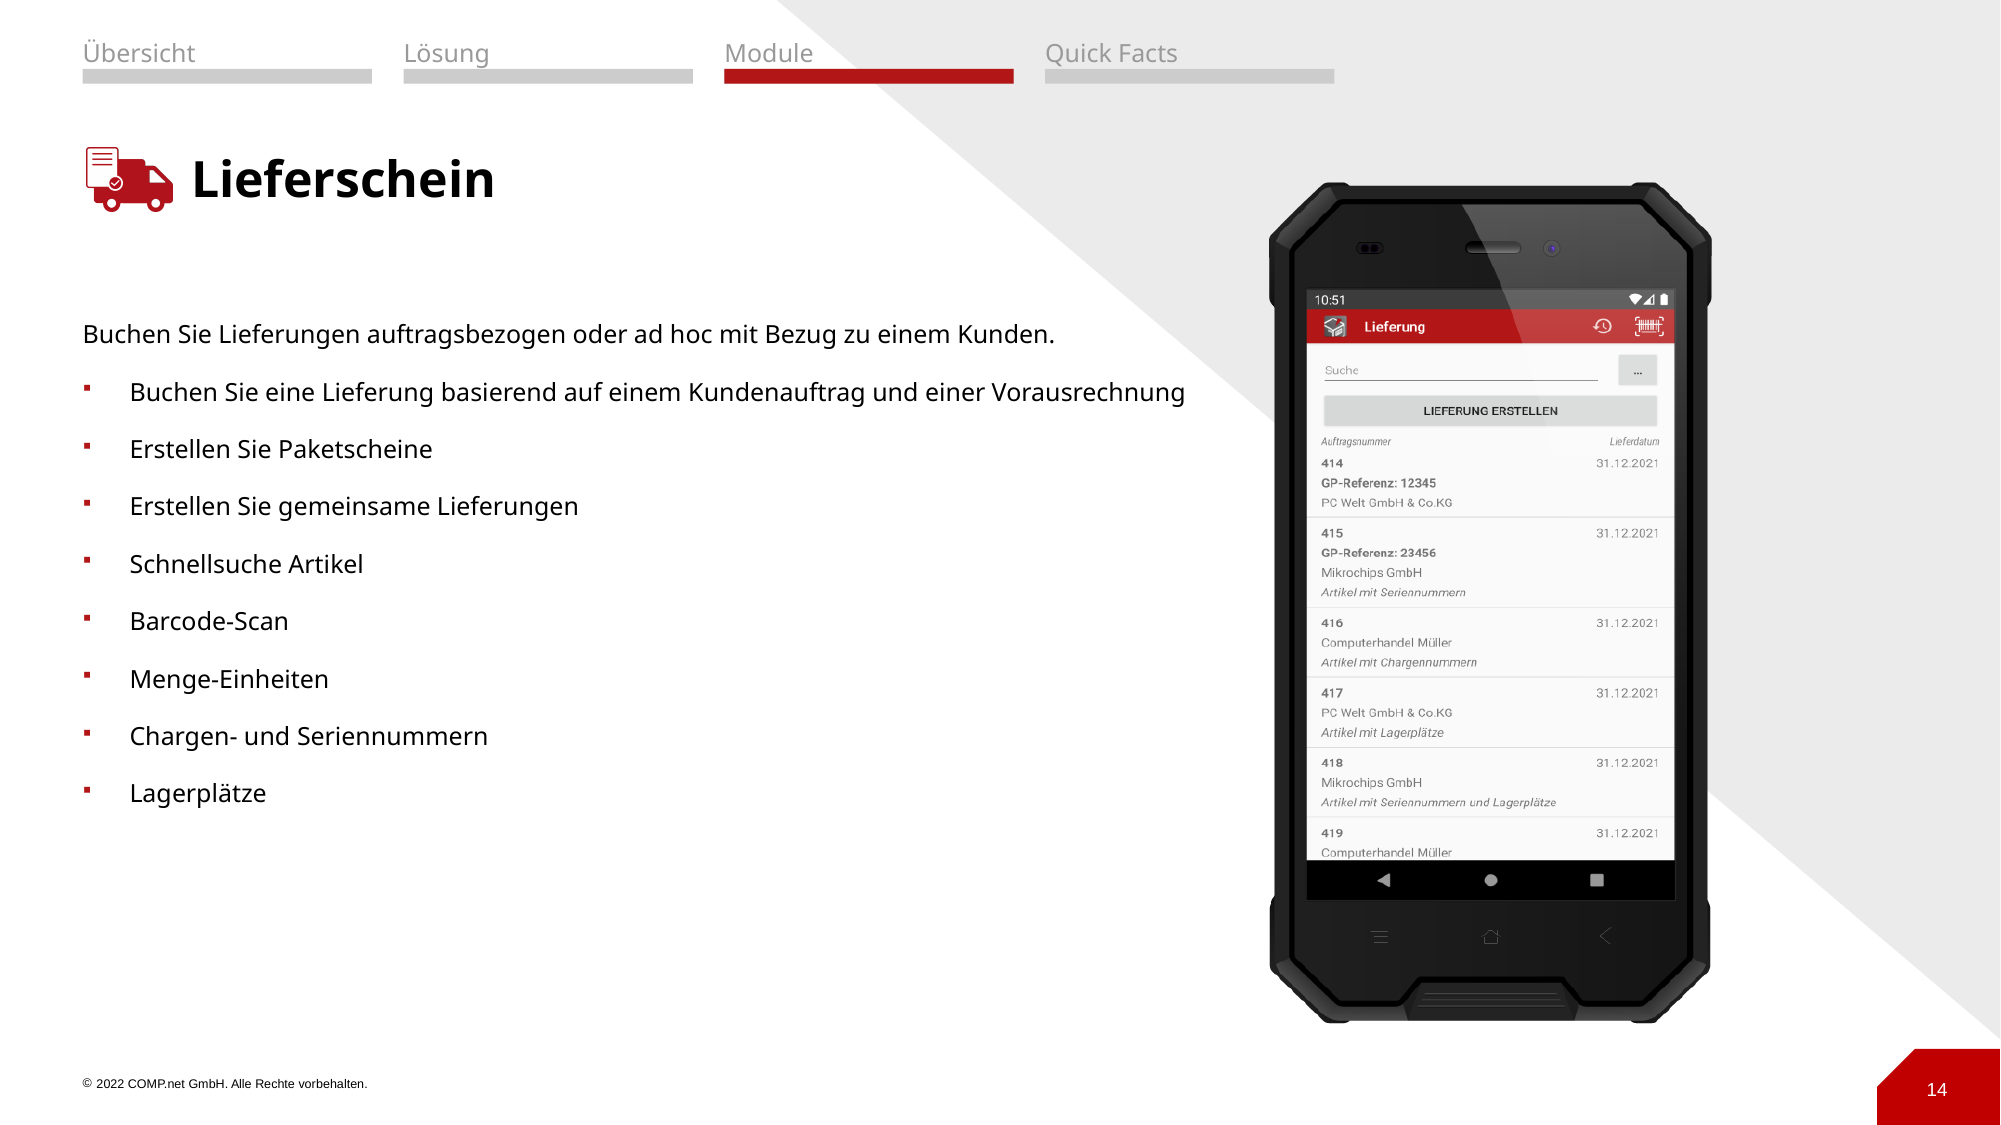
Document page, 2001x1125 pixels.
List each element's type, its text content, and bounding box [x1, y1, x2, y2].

list Buchen Sie Lieferungen auftragsbezogen oder ad hoc mit Bezug zu einem Kunden. Buchen Sie eine Lieferung basierend auf einem Kundenauftrag und einer Vorausrechnung Erstellen Sie Paketscheine Erstellen Sie gemeinsame Lieferungen Schnellsuche Artikel Barcode-Scan Menge-Einheiten Chargen- und Seriennummern Lagerplätze [82, 303, 1209, 1040]
picture [85, 146, 173, 212]
text_box [724, 68, 1014, 84]
picture [1228, 148, 1749, 1040]
title Lieferschein [191, 147, 1030, 208]
